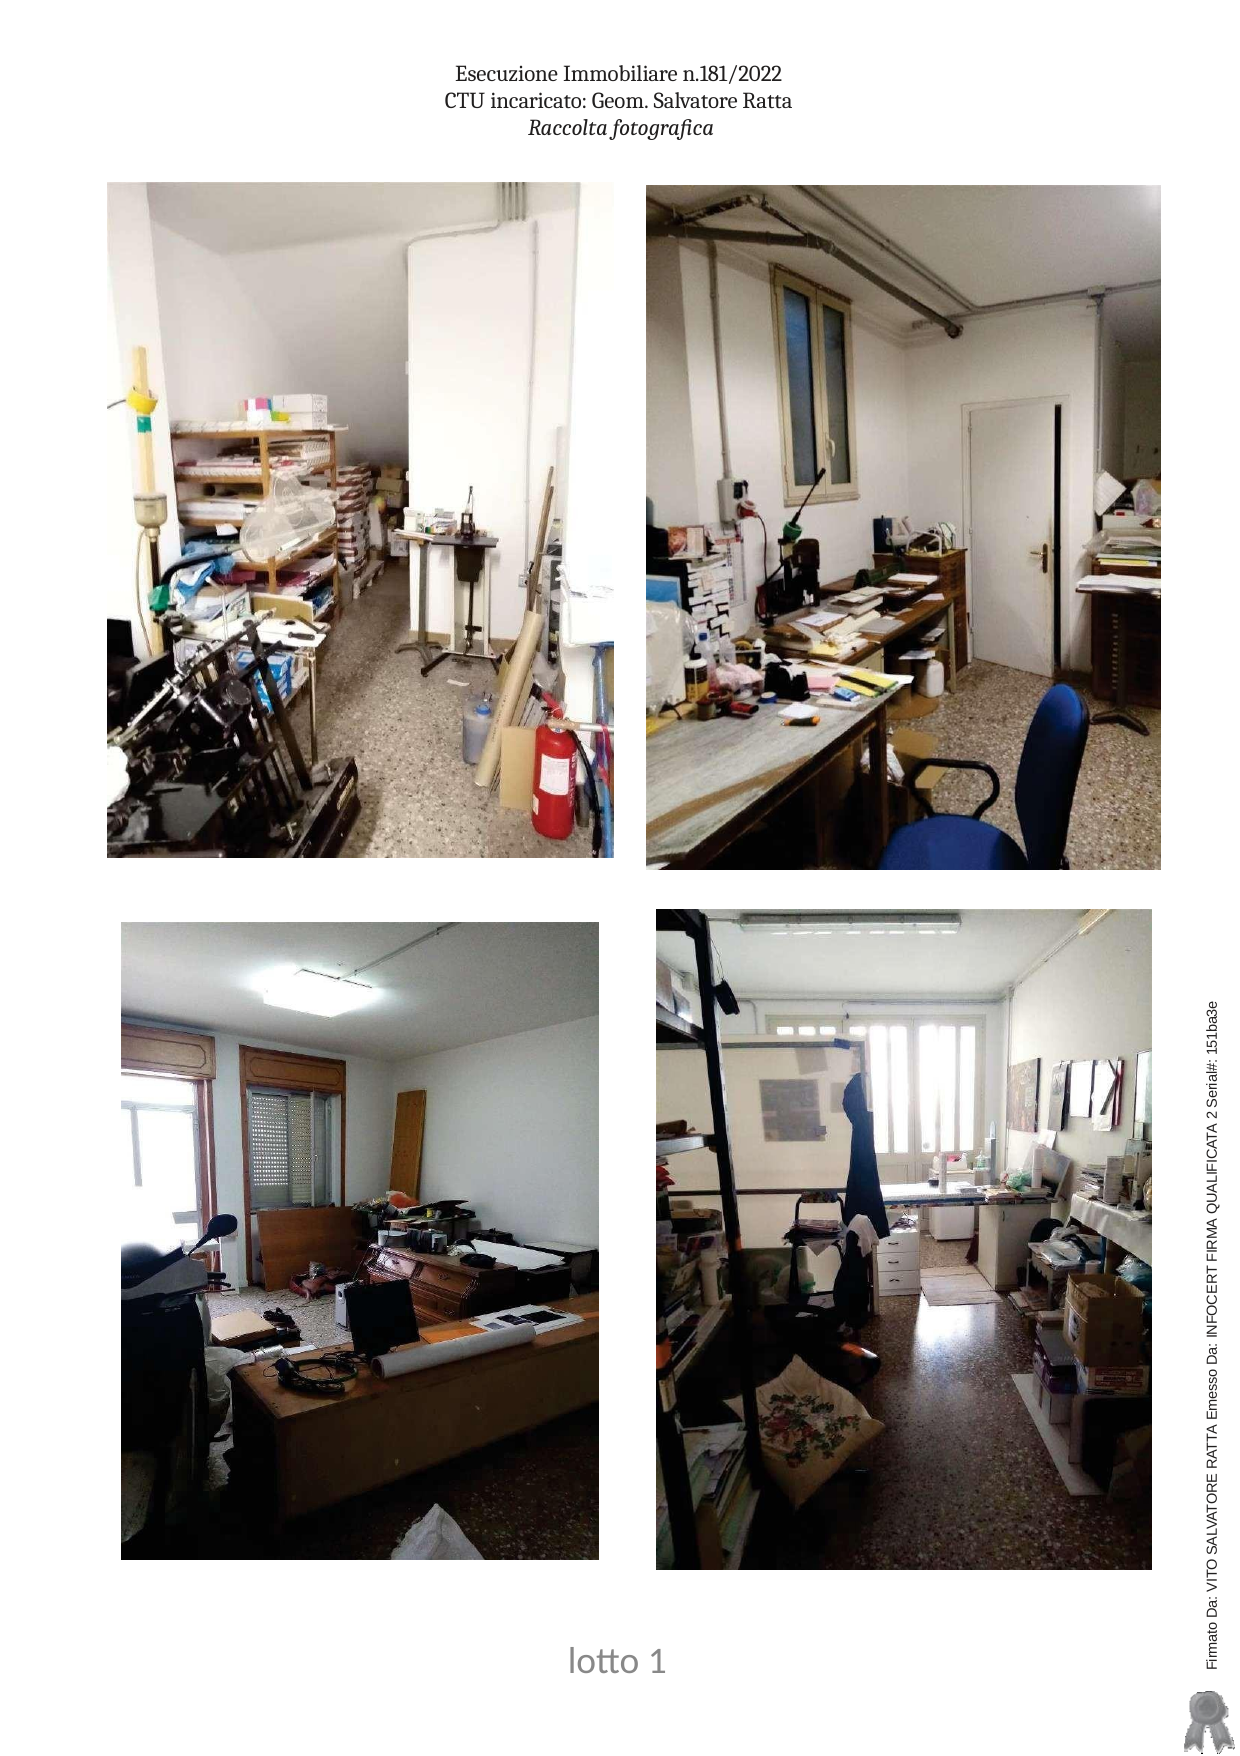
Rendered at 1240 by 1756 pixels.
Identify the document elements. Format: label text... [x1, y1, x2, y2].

picture [120, 922, 600, 1561]
picture [646, 185, 1161, 871]
picture [107, 182, 614, 859]
text_box Esecuzione Immobiliare n.181/2022 CTU incaricato: Geom. Salvatore Ratta Raccolta fotografica [433, 55, 808, 141]
slide_number lotto 1 [567, 1636, 677, 1679]
picture [1184, 1691, 1235, 1754]
text_box Firmato Da: VITO SALVATORE RATTA Emesso Da: INFOCERT FIRMA QUALIFICATA 2 Serial#: 151ba3e [1202, 985, 1223, 1673]
picture [655, 909, 1152, 1571]
